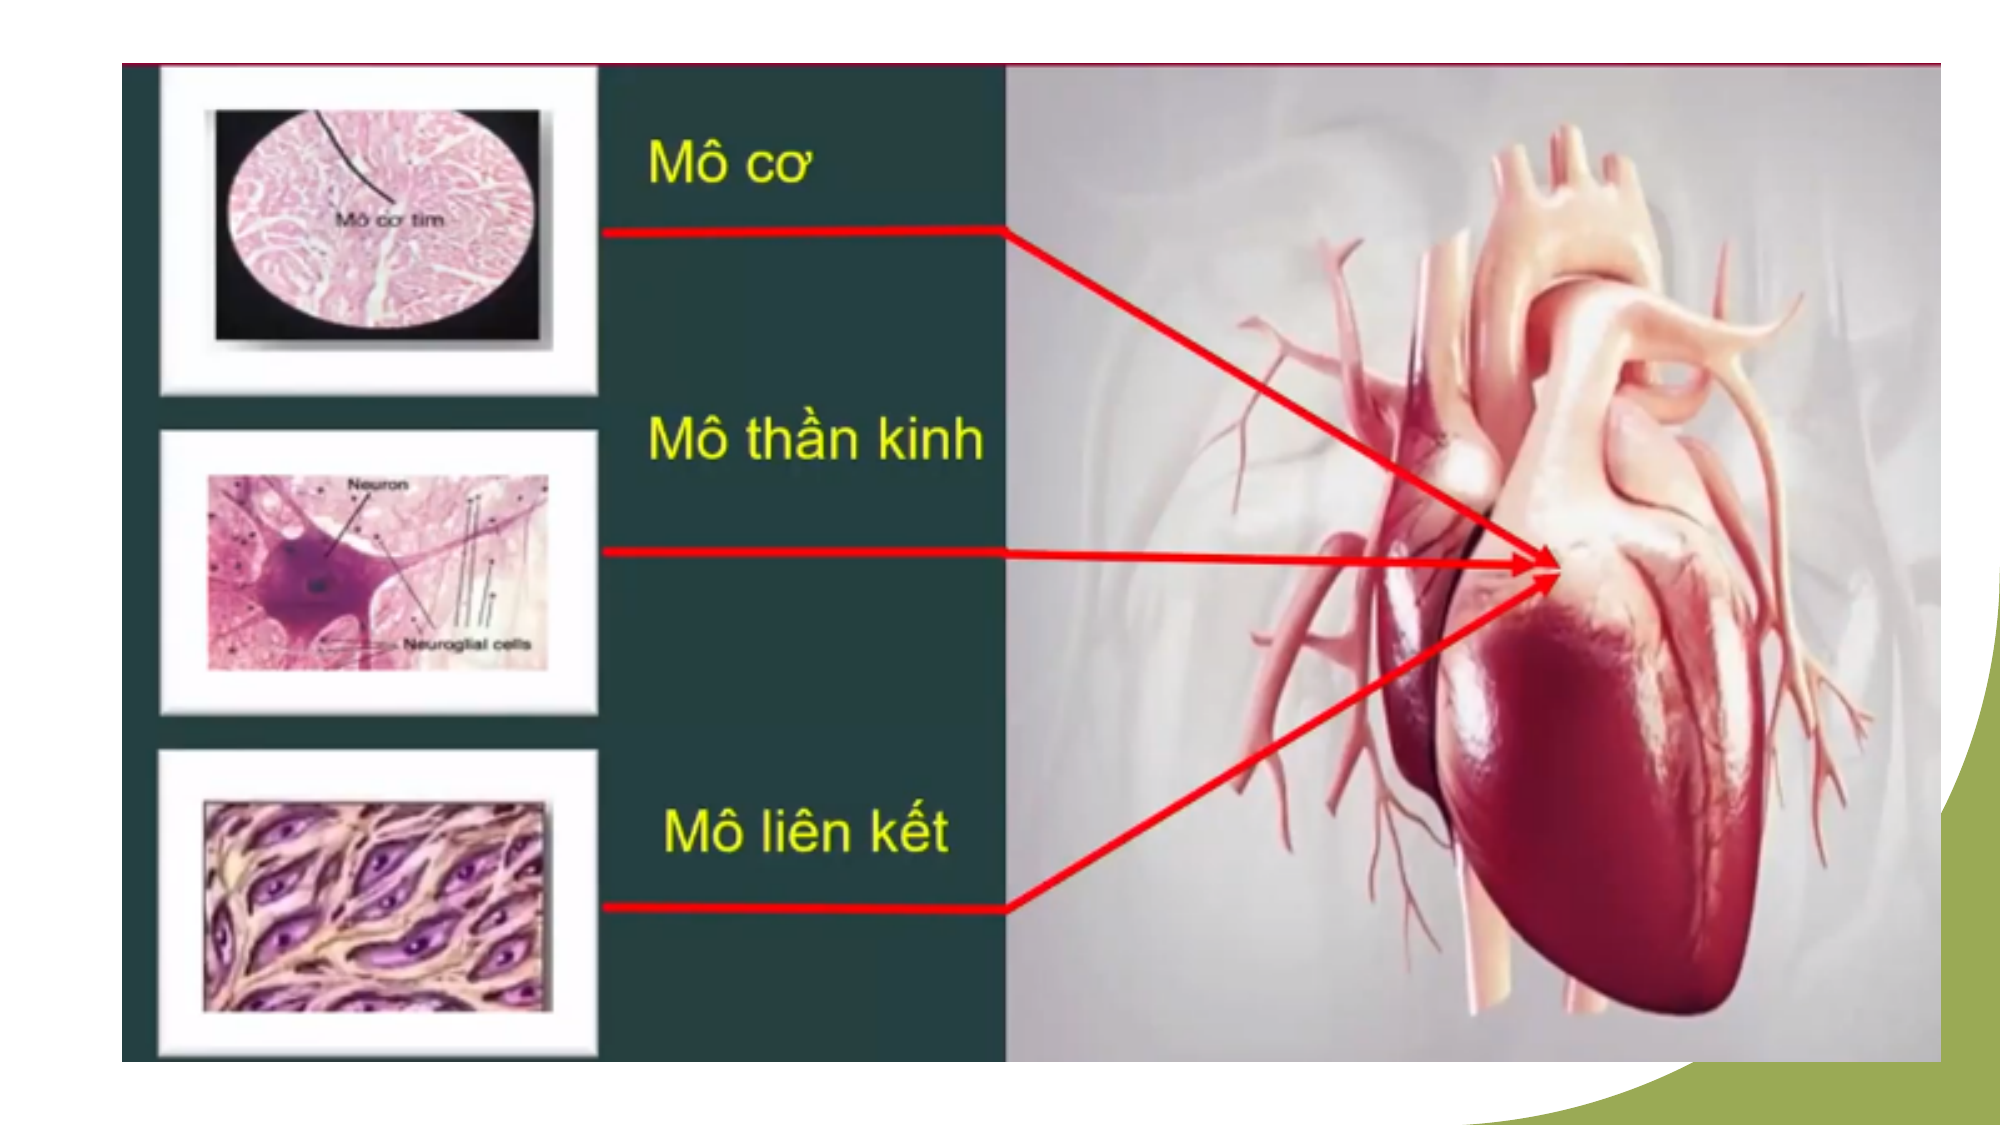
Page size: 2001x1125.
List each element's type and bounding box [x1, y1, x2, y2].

picture [122, 63, 1941, 1062]
